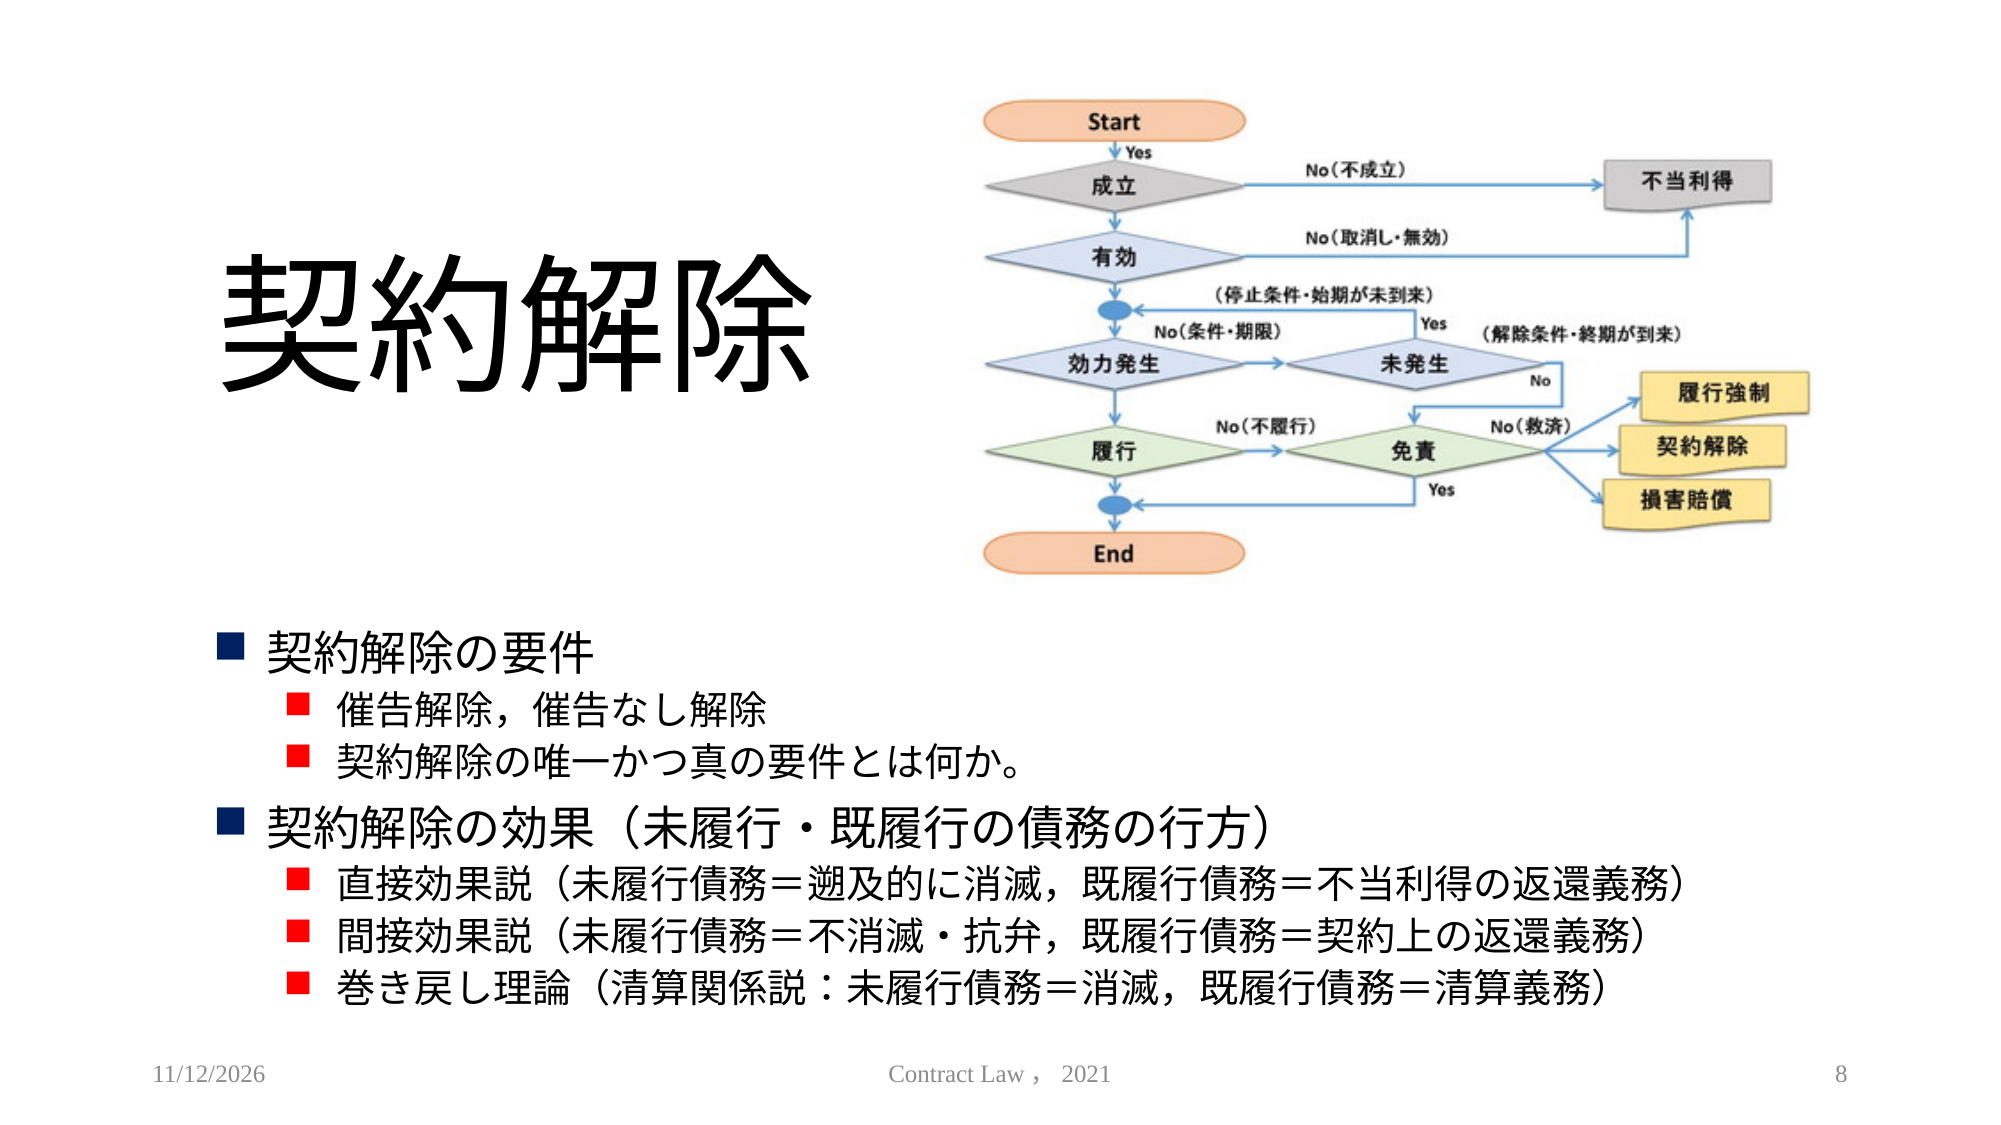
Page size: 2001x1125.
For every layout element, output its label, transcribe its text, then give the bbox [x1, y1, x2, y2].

footer Contract Law，2021 [662, 1042, 1338, 1103]
title 契約解除 [136, 153, 896, 510]
slide_number 8 [1412, 1042, 1863, 1103]
picture [934, 87, 1844, 600]
list 契約解除の要件 催告解除，催告なし解除 契約解除の唯一かつ真の要件とは何か。 契約解除の効果（未履行・既履行の債務の行方） 直接効果説（未履行債務＝遡及的に消滅，既履行債務＝不当利得の返還義務） 間接効果説（未履行債務＝不消滅・抗弁，既履行債務＝契約上の返還義務） 巻き戻し理論（清算関係説：未履行債務＝消滅，既履行債務＝清算義務） [198, 622, 1767, 1026]
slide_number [137, 1042, 588, 1103]
